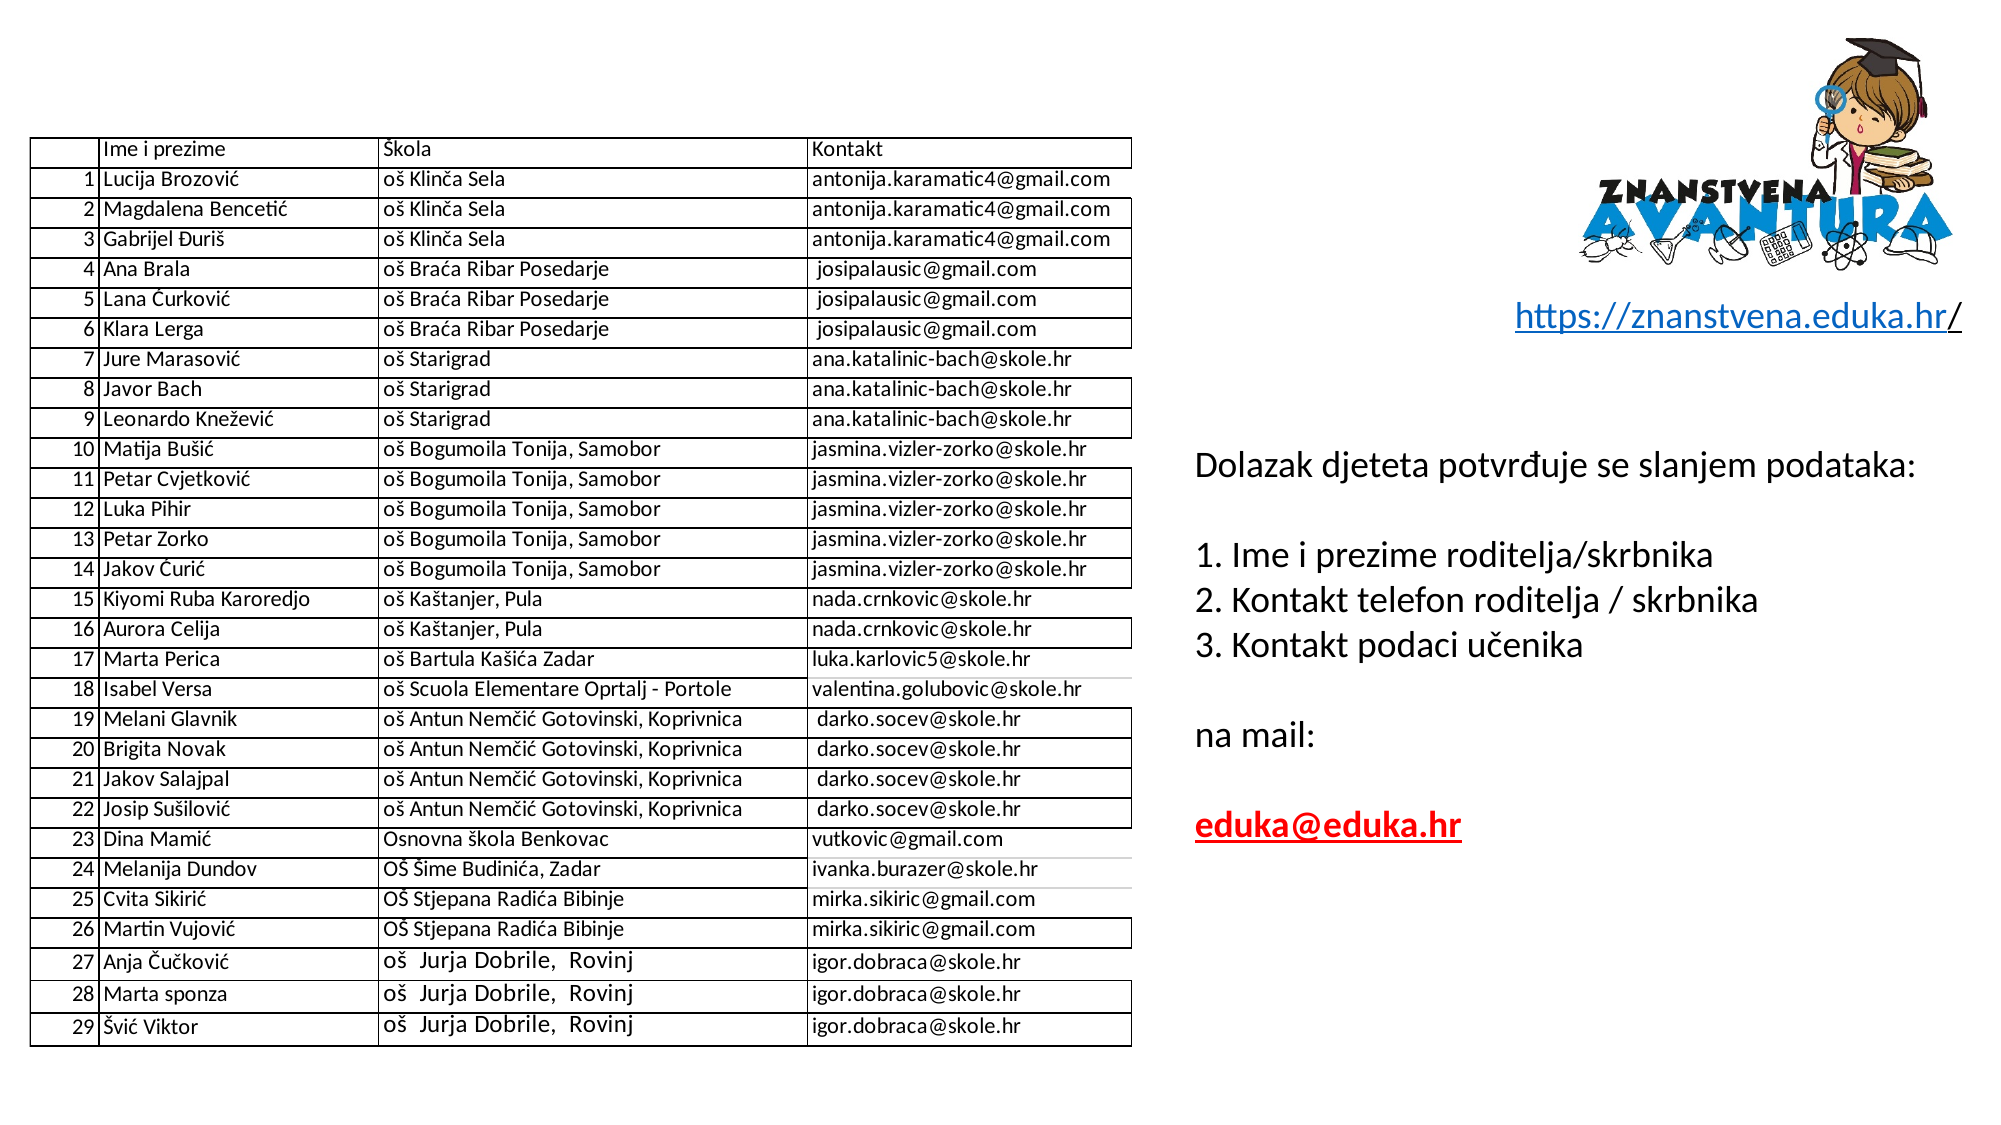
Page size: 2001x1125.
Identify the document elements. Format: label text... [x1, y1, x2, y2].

picture [1578, 37, 1953, 271]
text_box Dolazak djeteta potvrđuje se slanjem podataka: 1. Ime i prezime roditelja/skrbnika 2. Kontakt telefon roditelja / skrbnika 3. Kontakt podaci učenika na mail: eduka@eduka.hr [1179, 432, 1936, 853]
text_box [29, 137, 1134, 1048]
text_box https://znanstvena.eduka.hr/ [1500, 283, 1986, 344]
